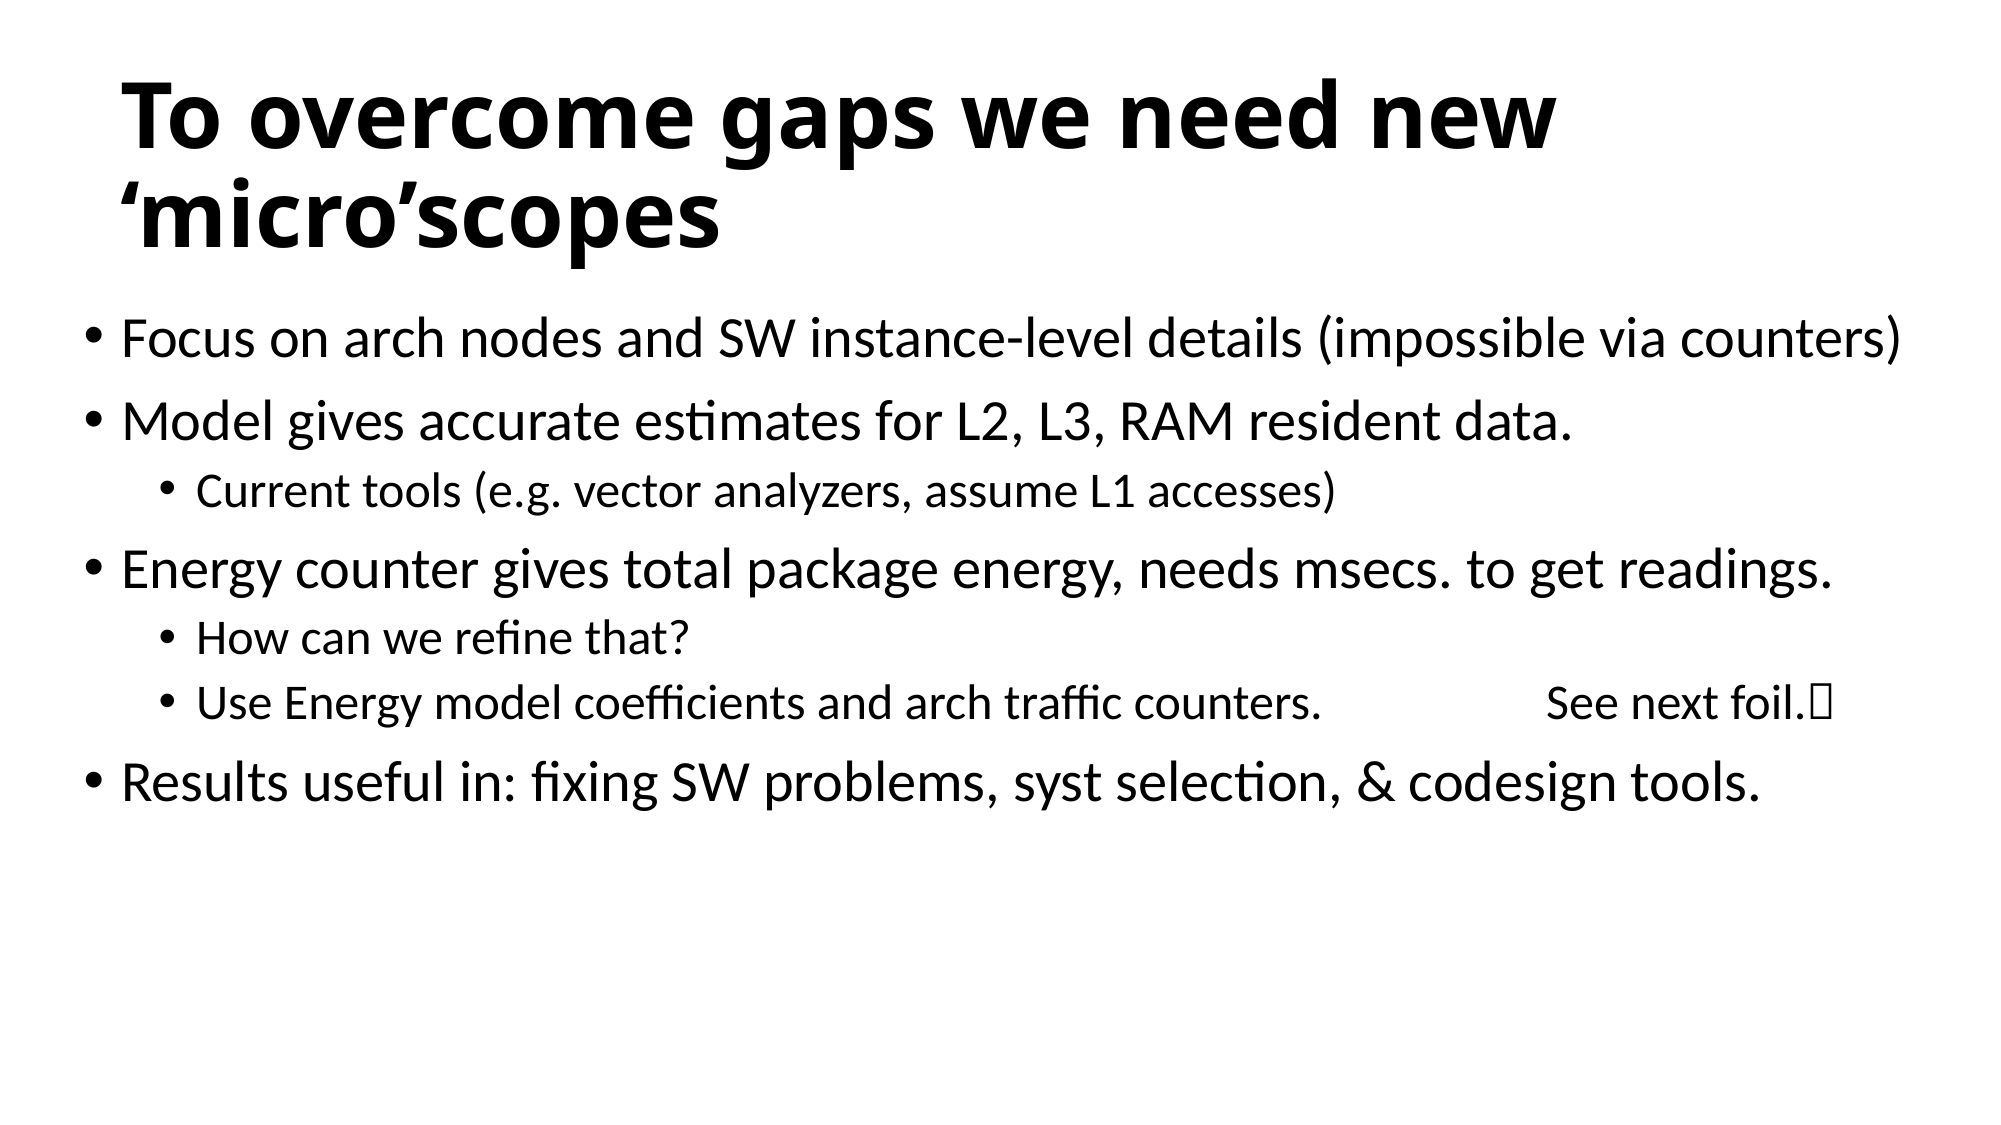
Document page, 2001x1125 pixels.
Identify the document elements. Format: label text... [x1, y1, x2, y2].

list Focus on arch nodes and SW instance-level details (impossible via counters) Model gives accurate estimates for L2, L3, RAM resident data. Current tools (e.g. vector analyzers, assume L1 accesses) Energy counter gives total package energy, needs msecs. to get readings. How can we refine that? Use Energy model coefficients and arch traffic counters. See next foil. Results useful in: fixing SW problems, syst selection, & codesign tools. [68, 299, 1960, 1107]
title To overcome gaps we need new ‘micro’scopes [105, 59, 1863, 278]
